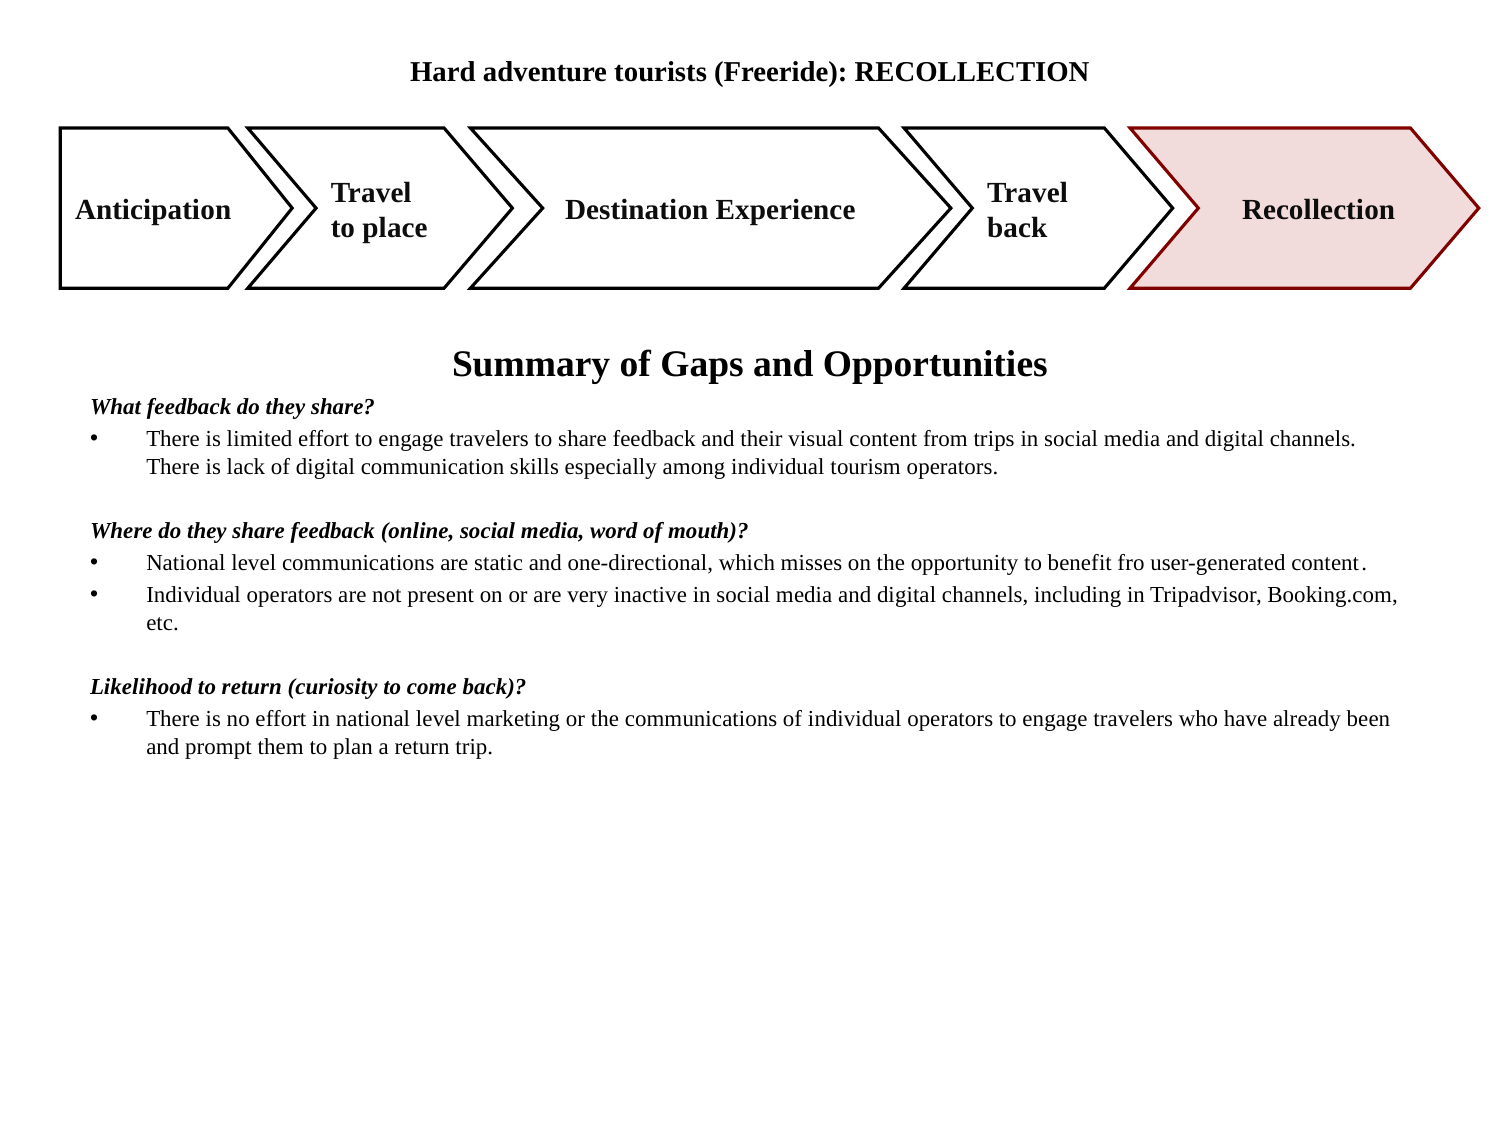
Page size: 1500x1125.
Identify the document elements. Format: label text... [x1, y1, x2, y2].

text_box Anticipation [60, 128, 293, 289]
text_box Recollection [1130, 128, 1479, 289]
text_box Destination Experience [470, 128, 951, 289]
text_box Travel to place [247, 128, 513, 289]
text_box Travel back [904, 128, 1173, 289]
title Hard adventure tourists (Freeride): RECOLLECTION [75, 45, 1425, 95]
list Summary of Gaps and Opportunities [75, 315, 1425, 384]
list What feedback do they share? There is limited effort to engage travelers to share feedback and their visual content from trips in social media and digital channels. There is lack of digital communication skills especially among individual tourism operators. Where do they share feedback (online, social media, word of mouth)? National level communications are static and one-directional, which misses on the opportunity to benefit fro user-generated content. Individual operators are not present on or are very inactive in social media and digital channels, including in Tripadvisor, Booking.com, etc. Likelihood to return (curiosity to come back)? There is no effort in national level marketing or the communications of individual operators to engage travelers who have already been and prompt them to plan a return trip. [75, 384, 1425, 1099]
